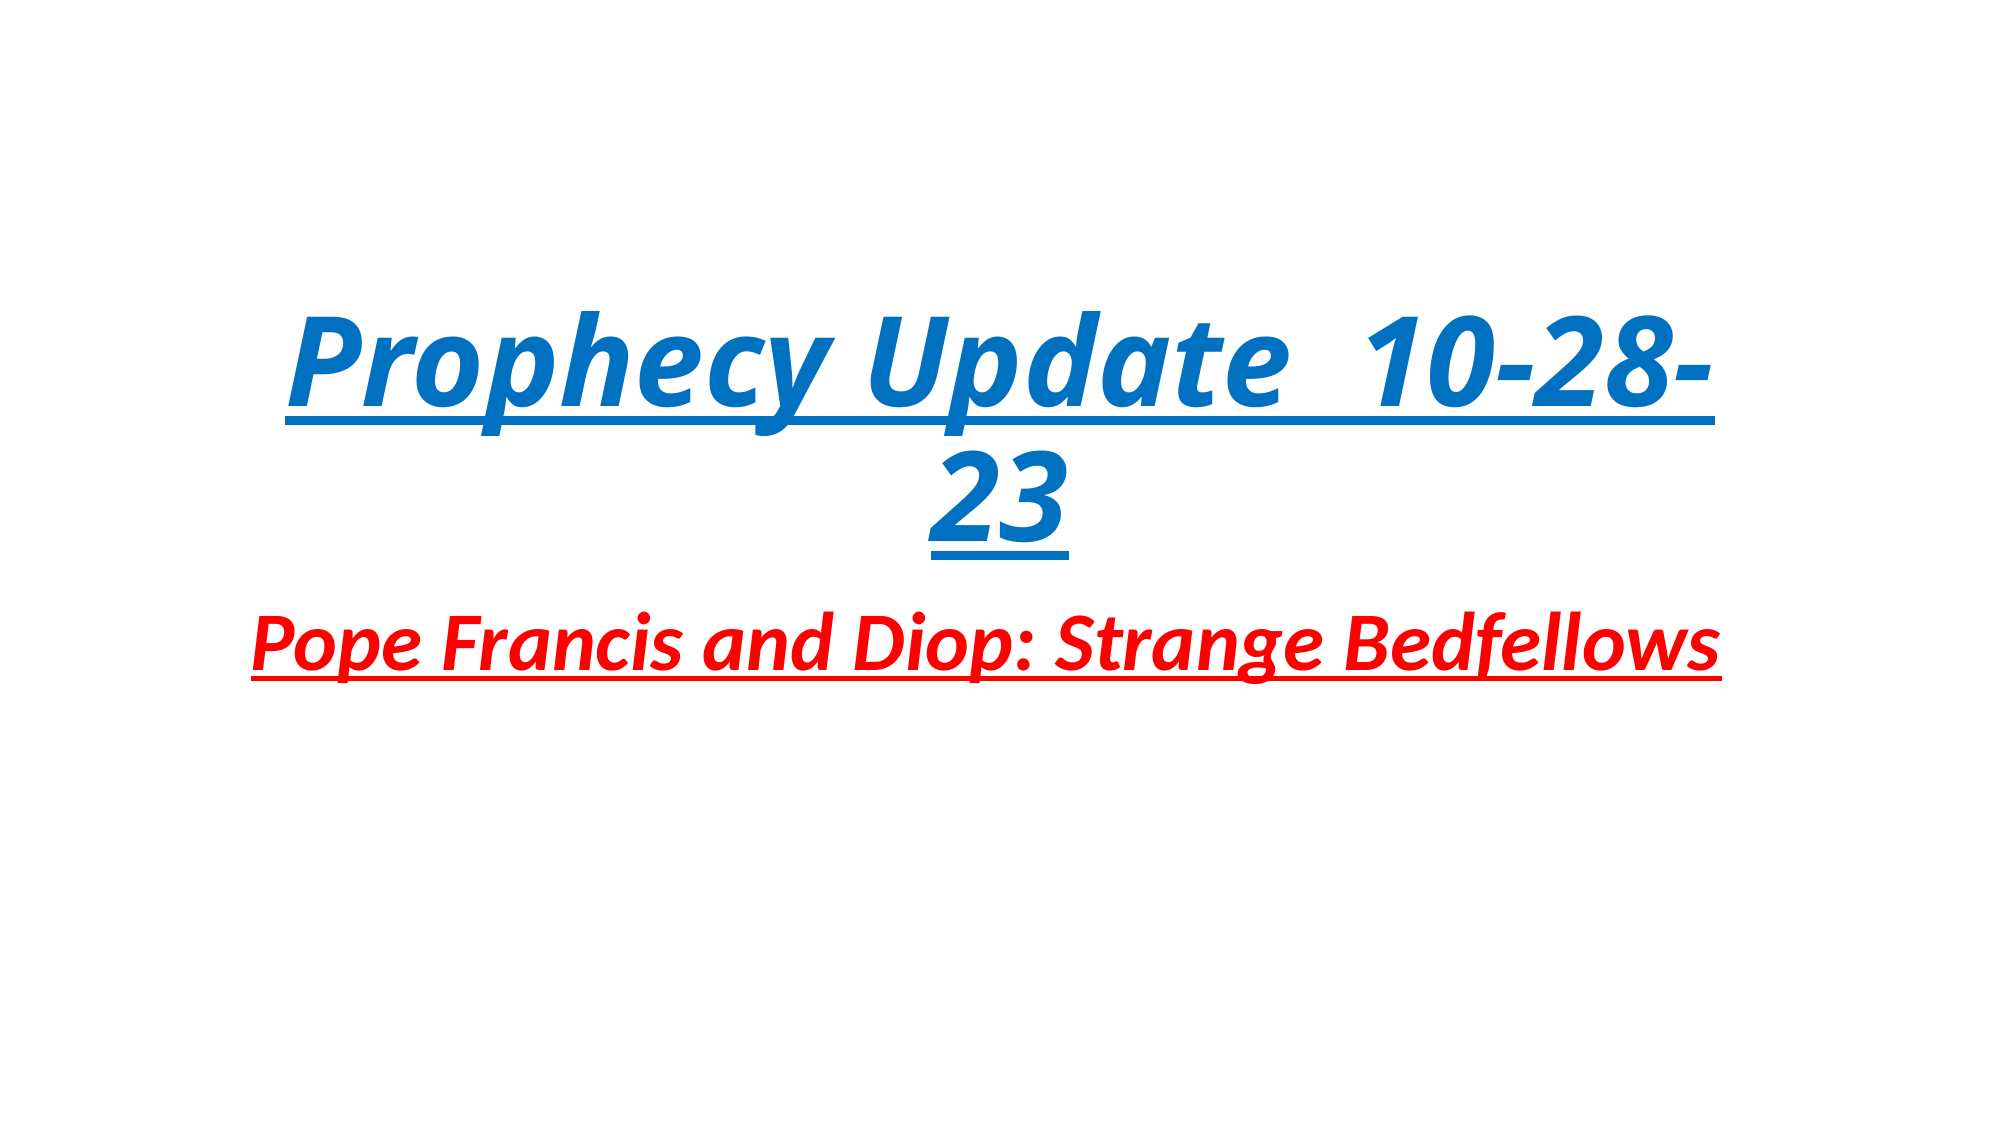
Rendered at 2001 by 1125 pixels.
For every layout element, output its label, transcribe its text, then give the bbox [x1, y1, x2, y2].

subtitle Pope Francis and Diop: Strange Bedfellows [160, 590, 1813, 863]
title Prophecy Update 10-28-23 [249, 184, 1750, 576]
